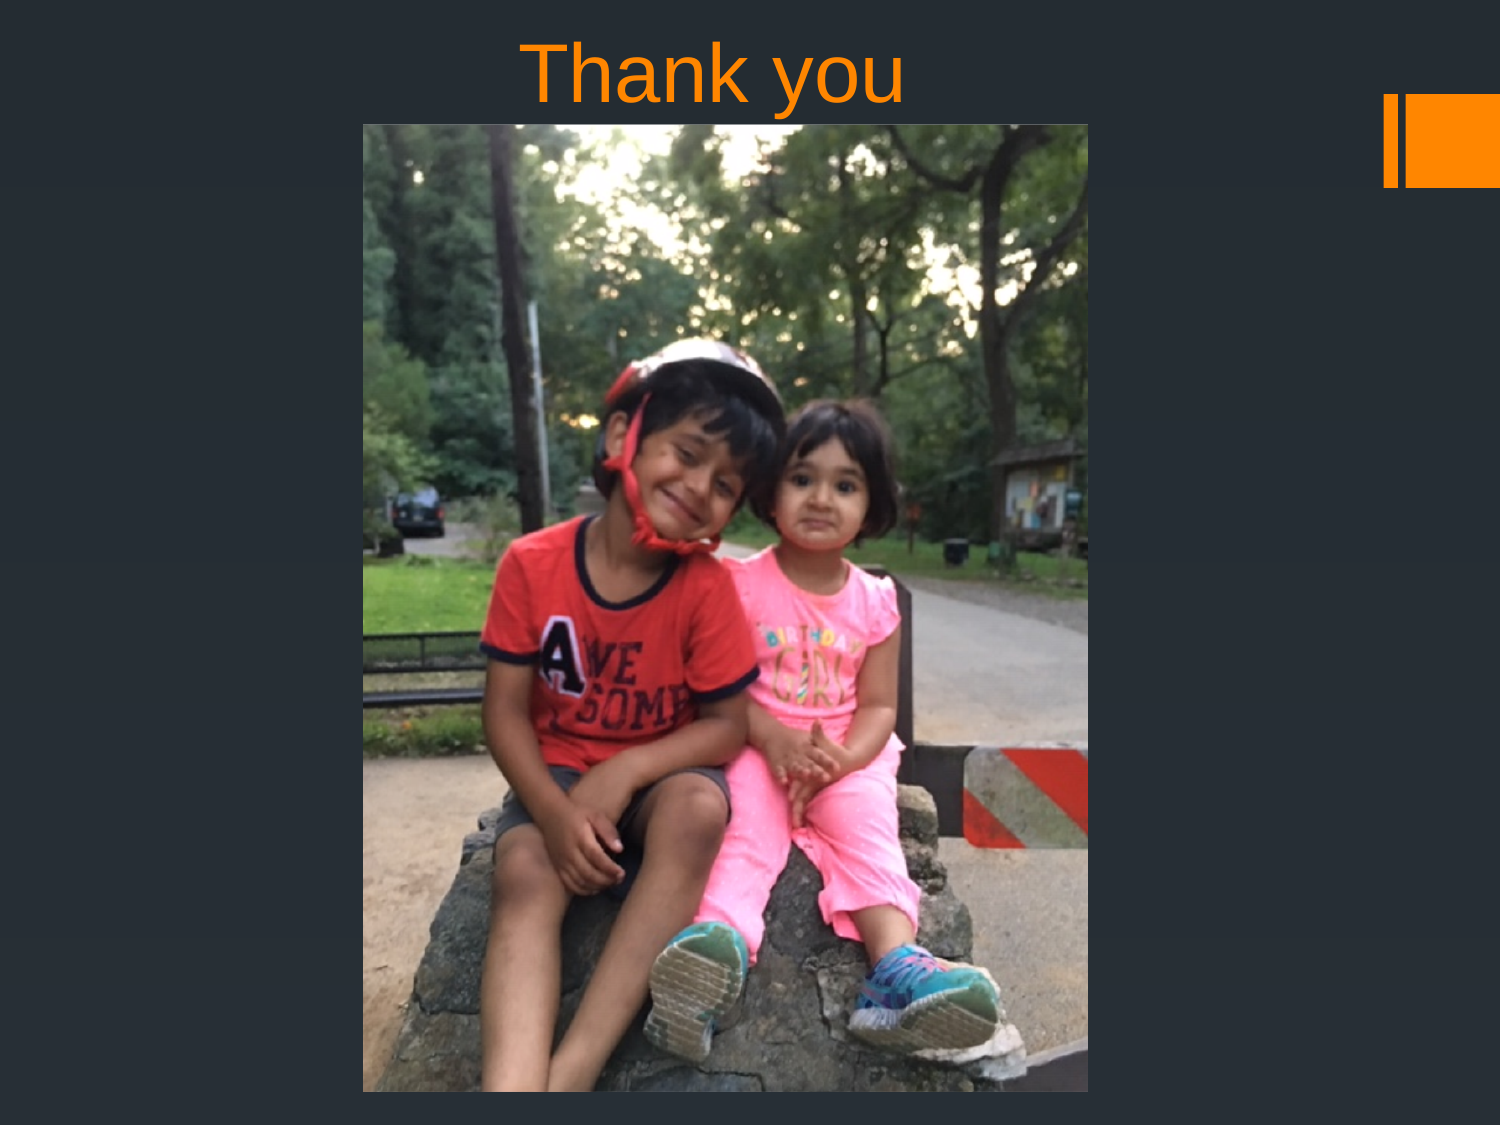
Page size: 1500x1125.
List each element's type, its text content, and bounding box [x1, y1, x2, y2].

picture [241, 125, 1209, 1091]
title Thank you [112, 0, 1313, 127]
